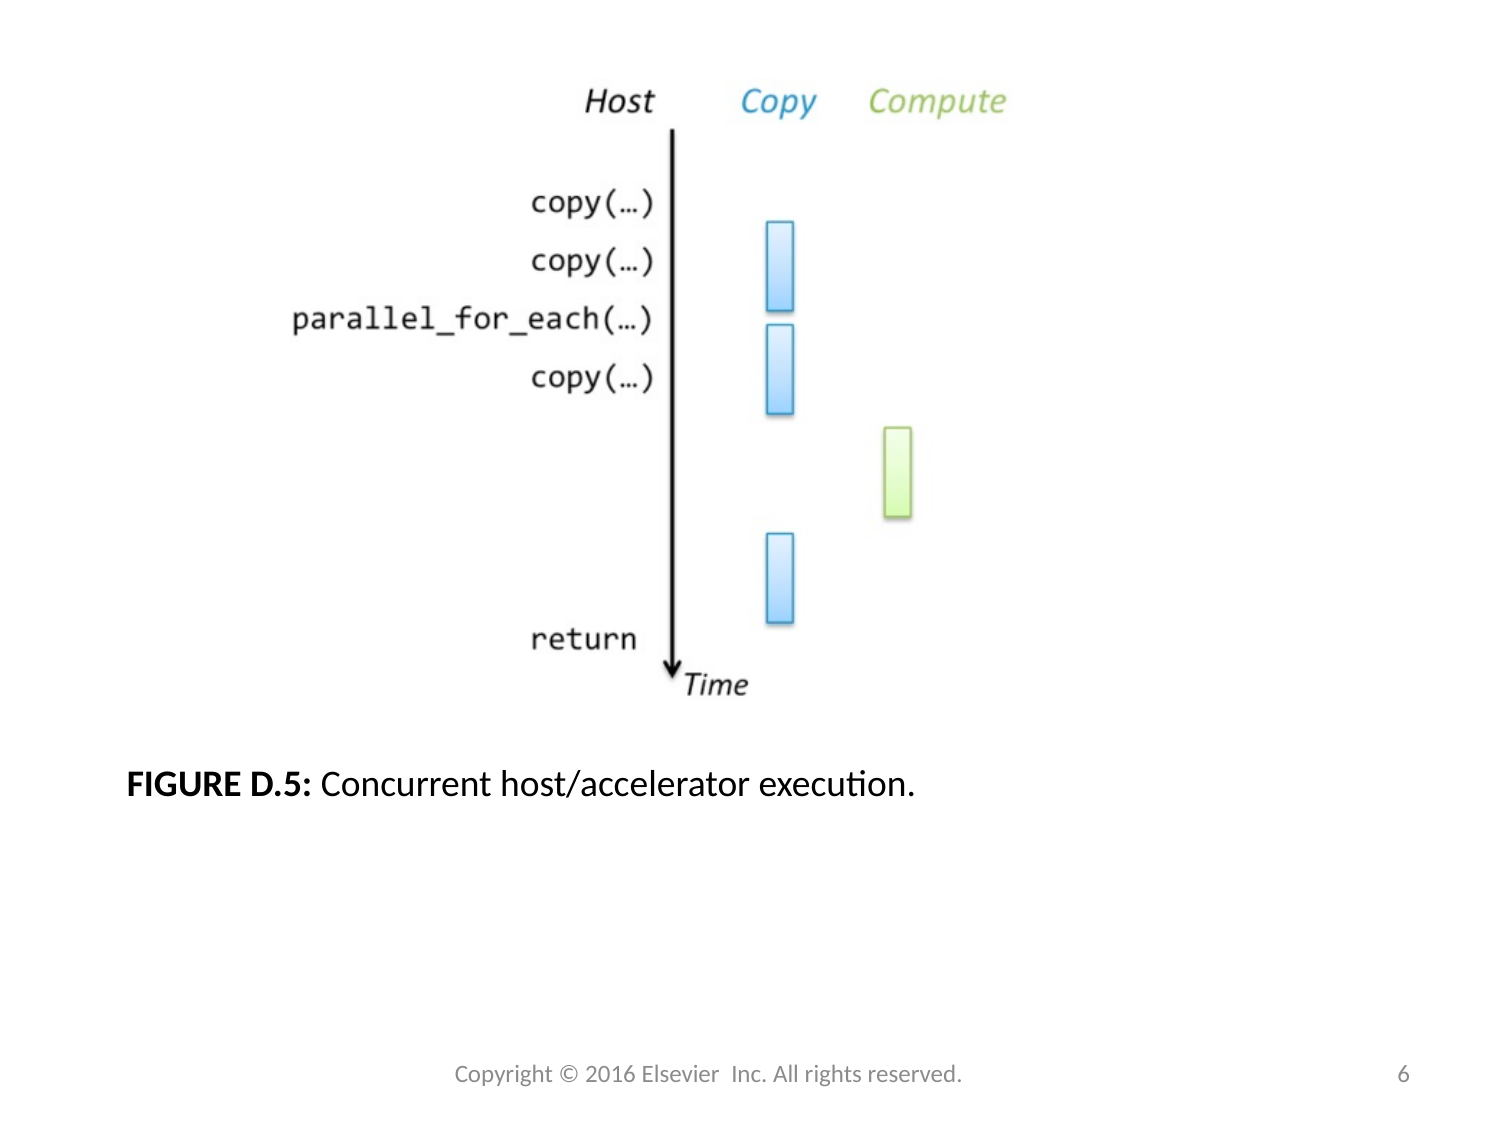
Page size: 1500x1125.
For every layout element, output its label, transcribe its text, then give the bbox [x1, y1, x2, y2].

slide_number 6 [1074, 1042, 1425, 1103]
text_box FIGURE D.5: Concurrent host/accelerator execution. [112, 751, 1282, 812]
footer Copyright © 2016 Elsevier Inc. All rights reserved. [431, 1042, 988, 1103]
picture [288, 77, 1013, 706]
